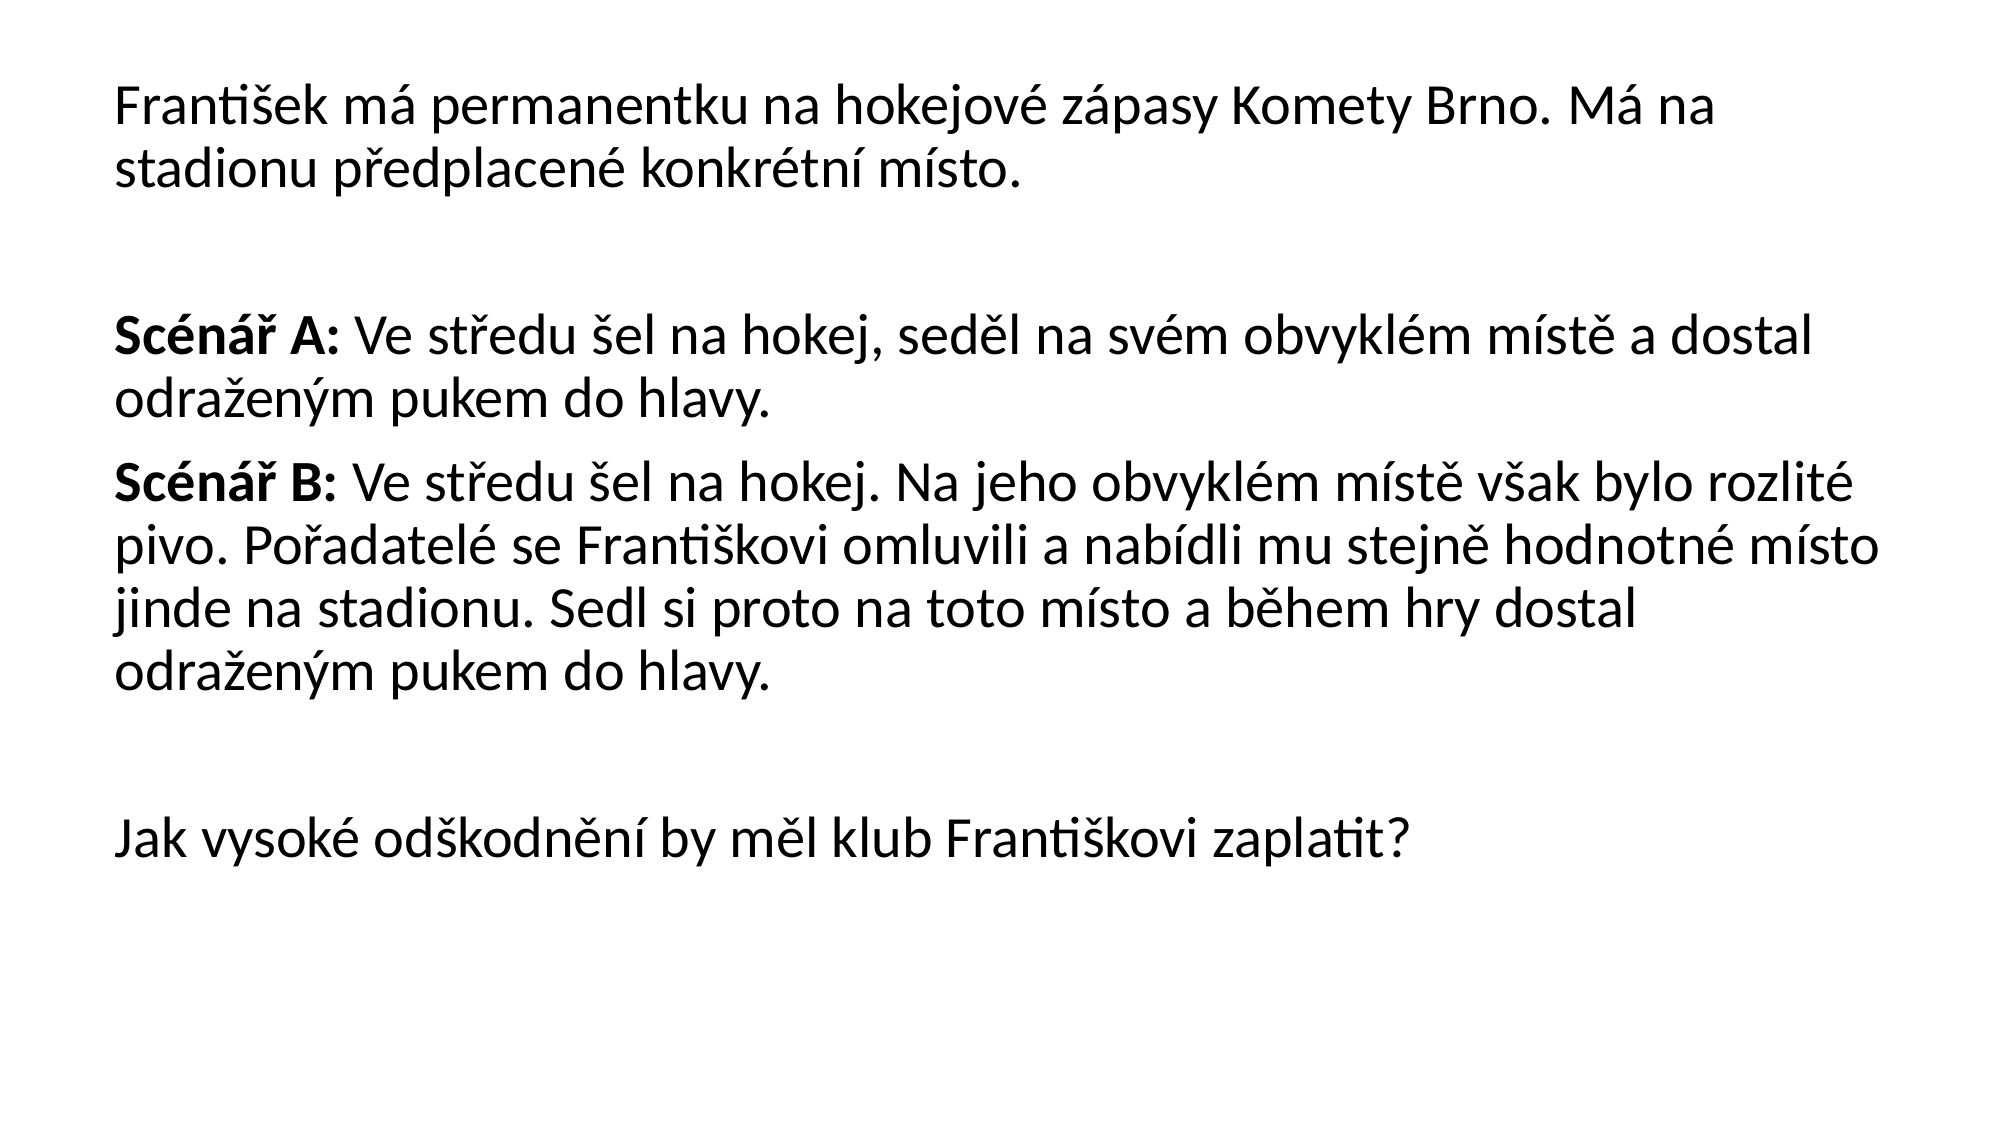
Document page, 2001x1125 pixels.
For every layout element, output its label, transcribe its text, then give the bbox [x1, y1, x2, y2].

list František má permanentku na hokejové zápasy Komety Brno. Má na stadionu předplacené konkrétní místo. Scénář A: Ve středu šel na hokej, seděl na svém obvyklém místě a dostal odraženým pukem do hlavy. Scénář B: Ve středu šel na hokej. Na jeho obvyklém místě však bylo rozlité pivo. Pořadatelé se Františkovi omluvili a nabídli mu stejně hodnotné místo jinde na stadionu. Sedl si proto na toto místo a během hry dostal odraženým pukem do hlavy. Jak vysoké odškodnění by měl klub Františkovi zaplatit? [99, 66, 1900, 1005]
